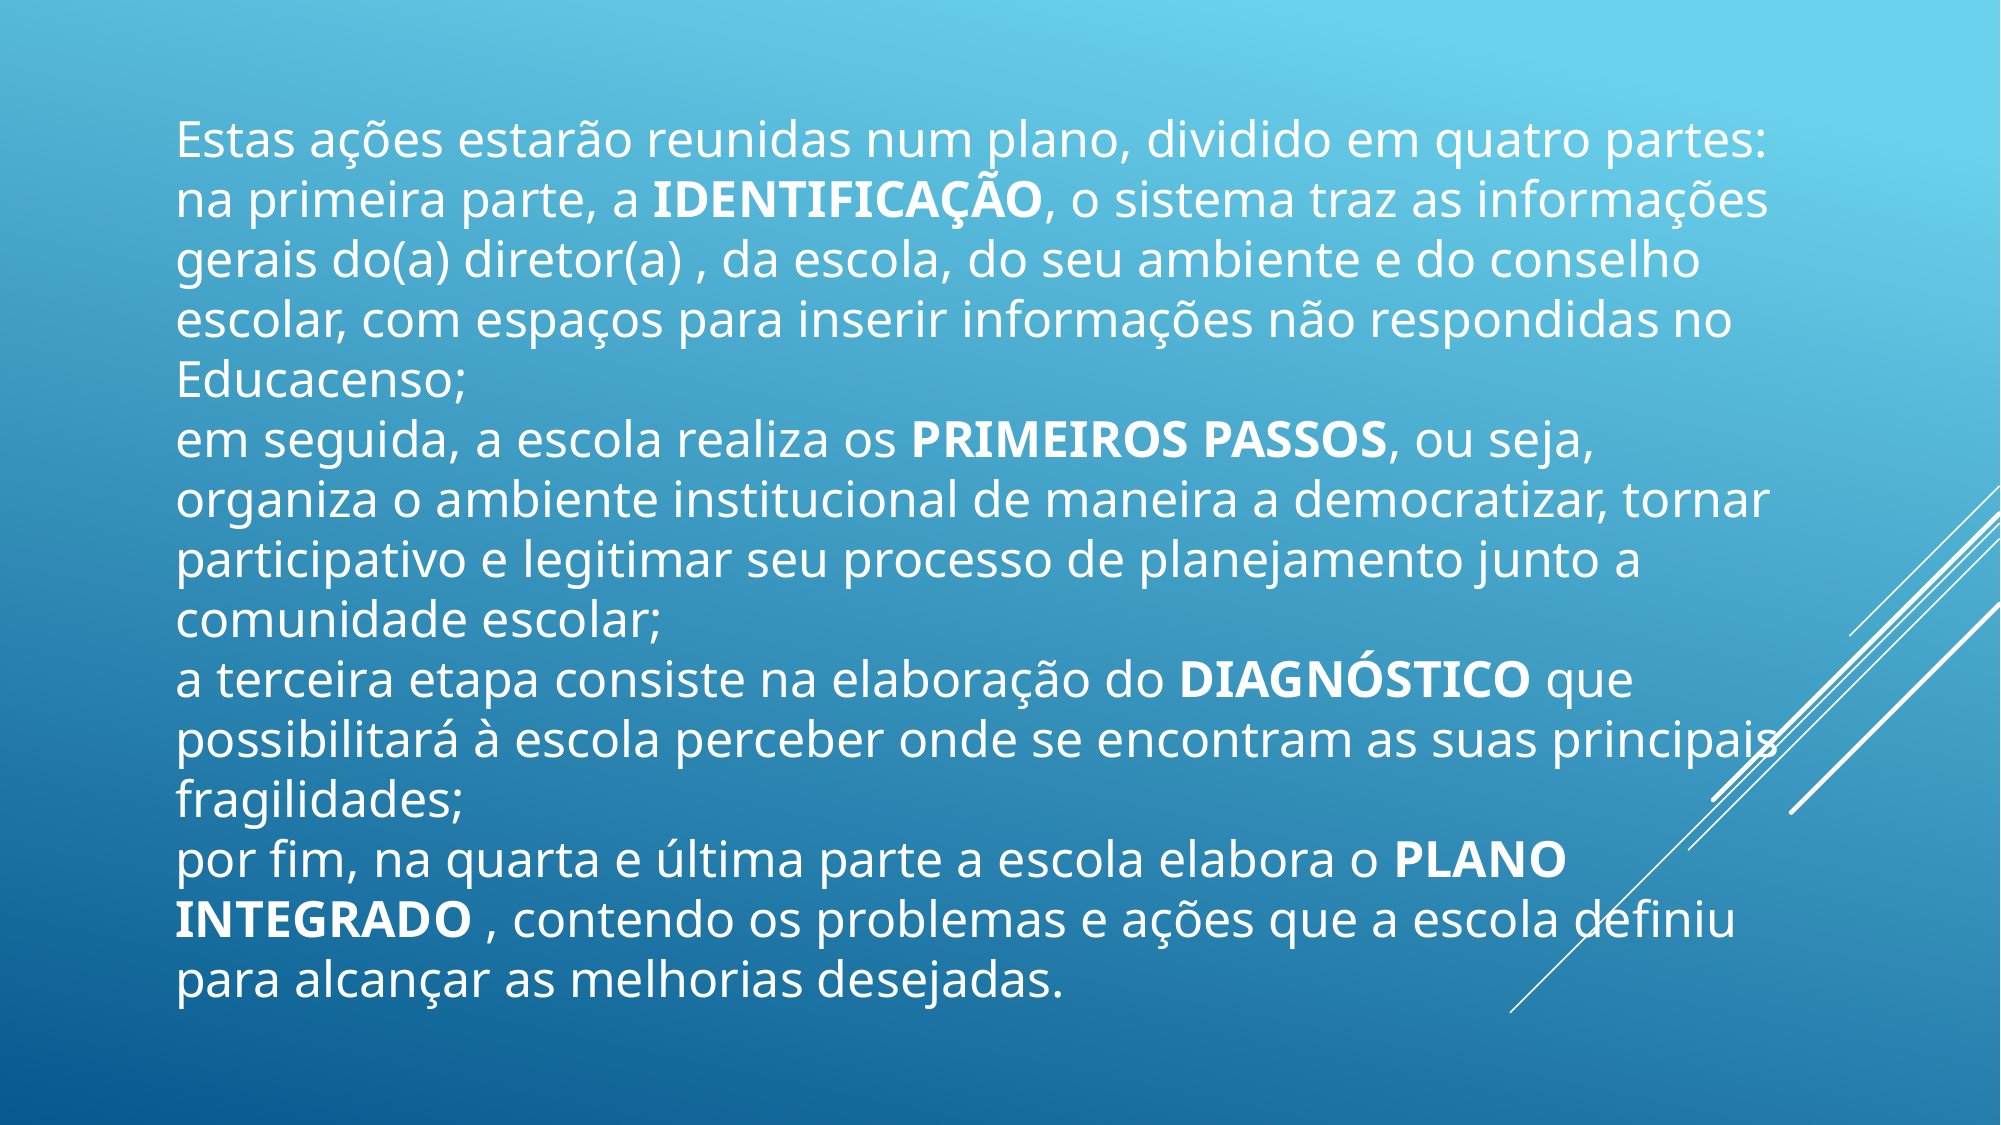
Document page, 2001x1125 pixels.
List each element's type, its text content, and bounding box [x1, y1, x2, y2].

text_box Estas ações estarão reunidas num plano, dividido em quatro partes: na primeira parte, a IDENTIFICAÇÃO, o sistema traz as informações gerais do(a) diretor(a) , da escola, do seu ambiente e do conselho escolar, com espaços para inserir informações não respondidas no Educacenso; em seguida, a escola realiza os PRIMEIROS PASSOS, ou seja, organiza o ambiente institucional de maneira a democratizar, tornar participativo e legitimar seu processo de planejamento junto a comunidade escolar; a terceira etapa consiste na elaboração do DIAGNÓSTICO que possibilitará à escola perceber onde se encontram as suas principais fragilidades; por fim, na quarta e última parte a escola elabora o PLANO INTEGRADO , contendo os problemas e ações que a escola definiu para alcançar as melhorias desejadas. [160, 100, 1825, 1016]
